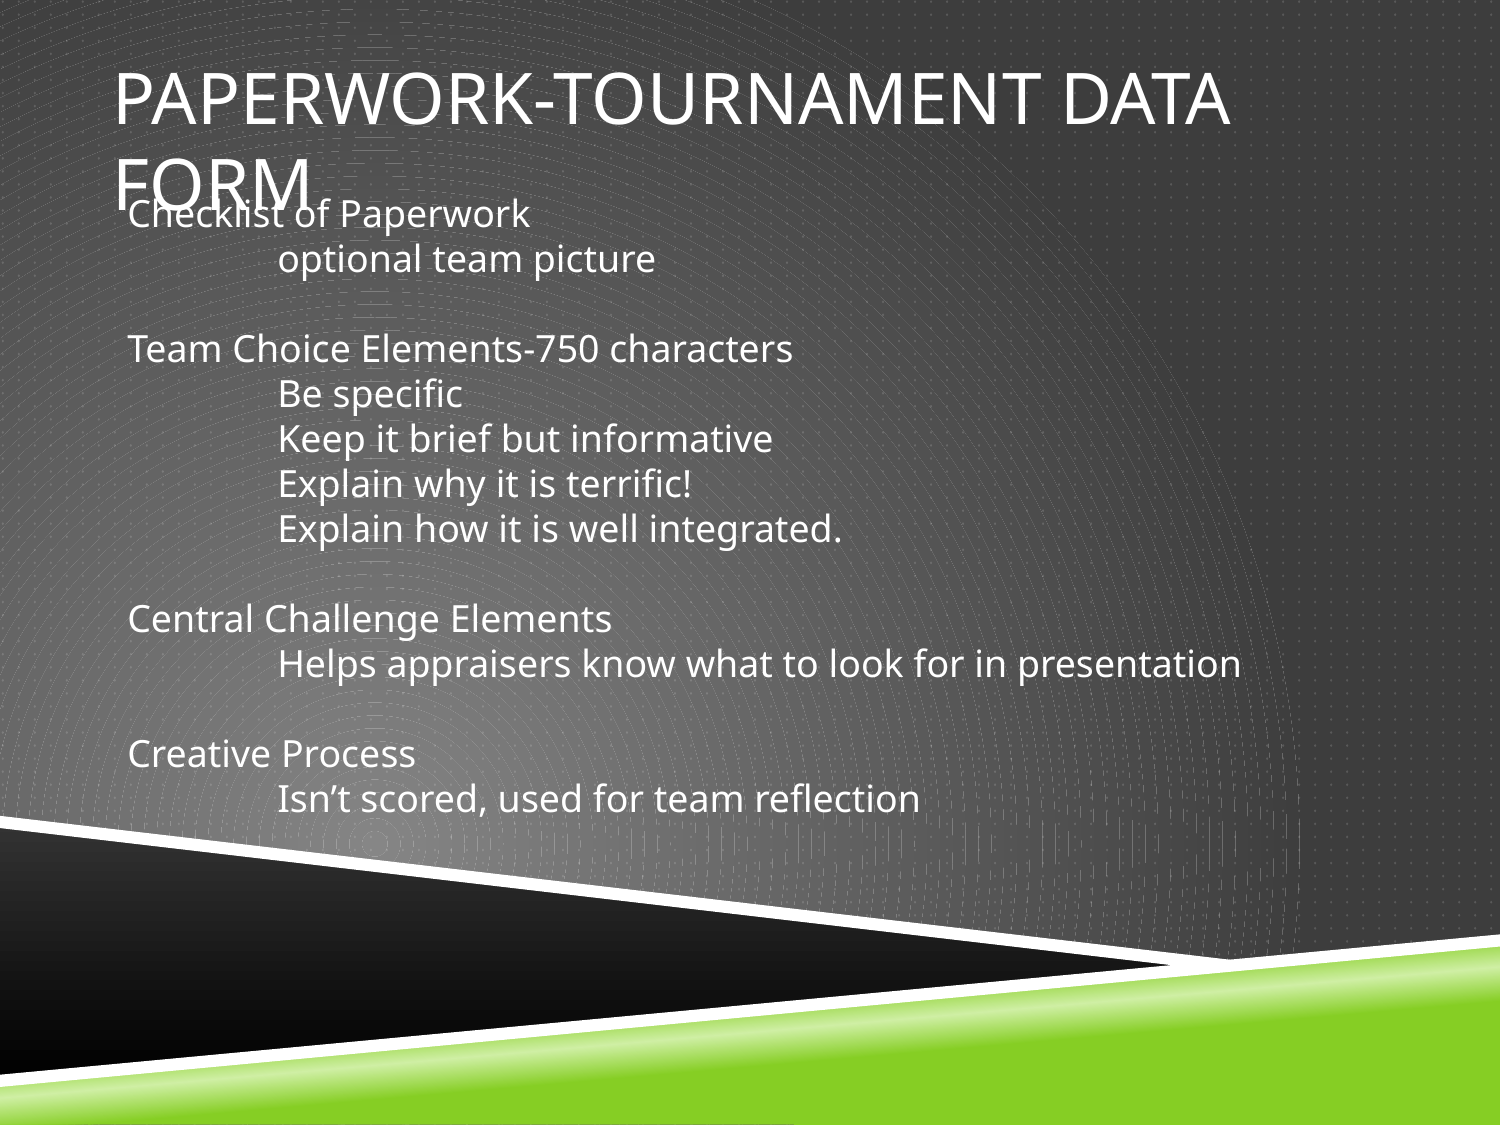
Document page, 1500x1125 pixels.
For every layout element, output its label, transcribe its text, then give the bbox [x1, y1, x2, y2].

title Paperwork-Tournament Data form [112, 45, 1388, 182]
text_box Checklist of Paperwork optional team picture Team Choice Elements-750 characters Be specific Keep it brief but informative Explain why it is terrific! Explain how it is well integrated. Central Challenge Elements Helps appraisers know what to look for in presentation Creative Process Isn’t scored, used for team reflection [112, 182, 1419, 828]
